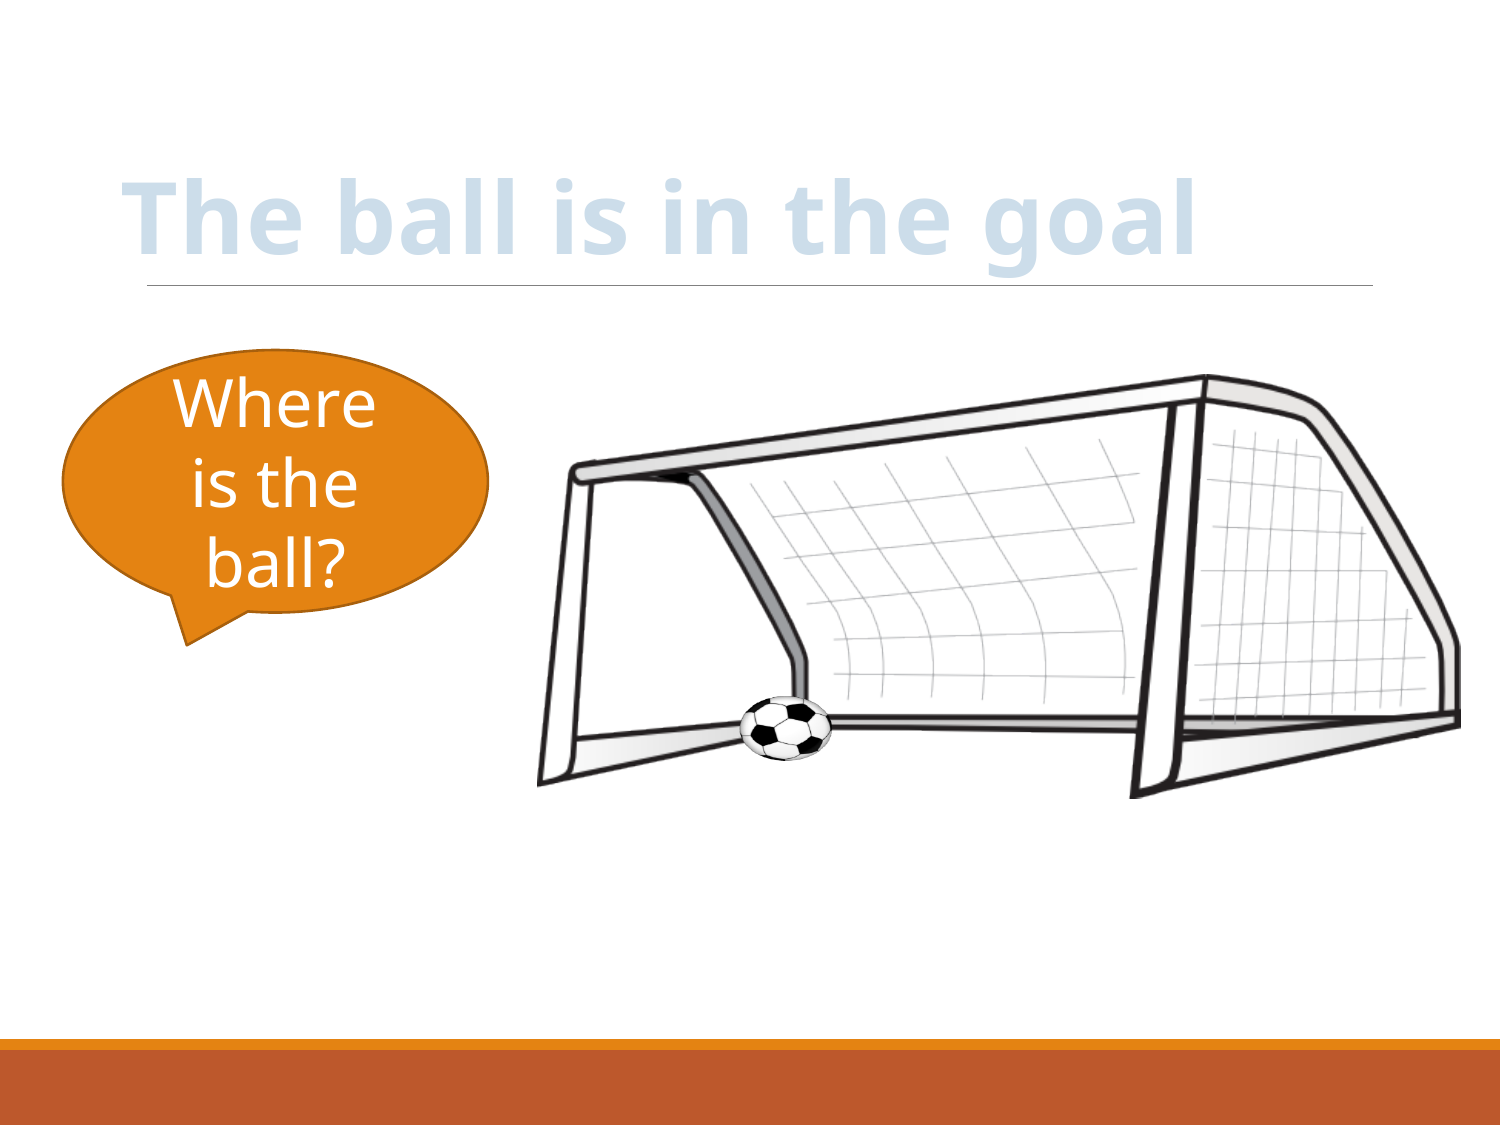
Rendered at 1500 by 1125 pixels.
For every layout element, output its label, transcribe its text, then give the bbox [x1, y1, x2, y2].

picture [536, 374, 1462, 799]
text_box The ball is in the goal [105, 147, 1218, 282]
text_box Where is the ball? [61, 348, 490, 647]
